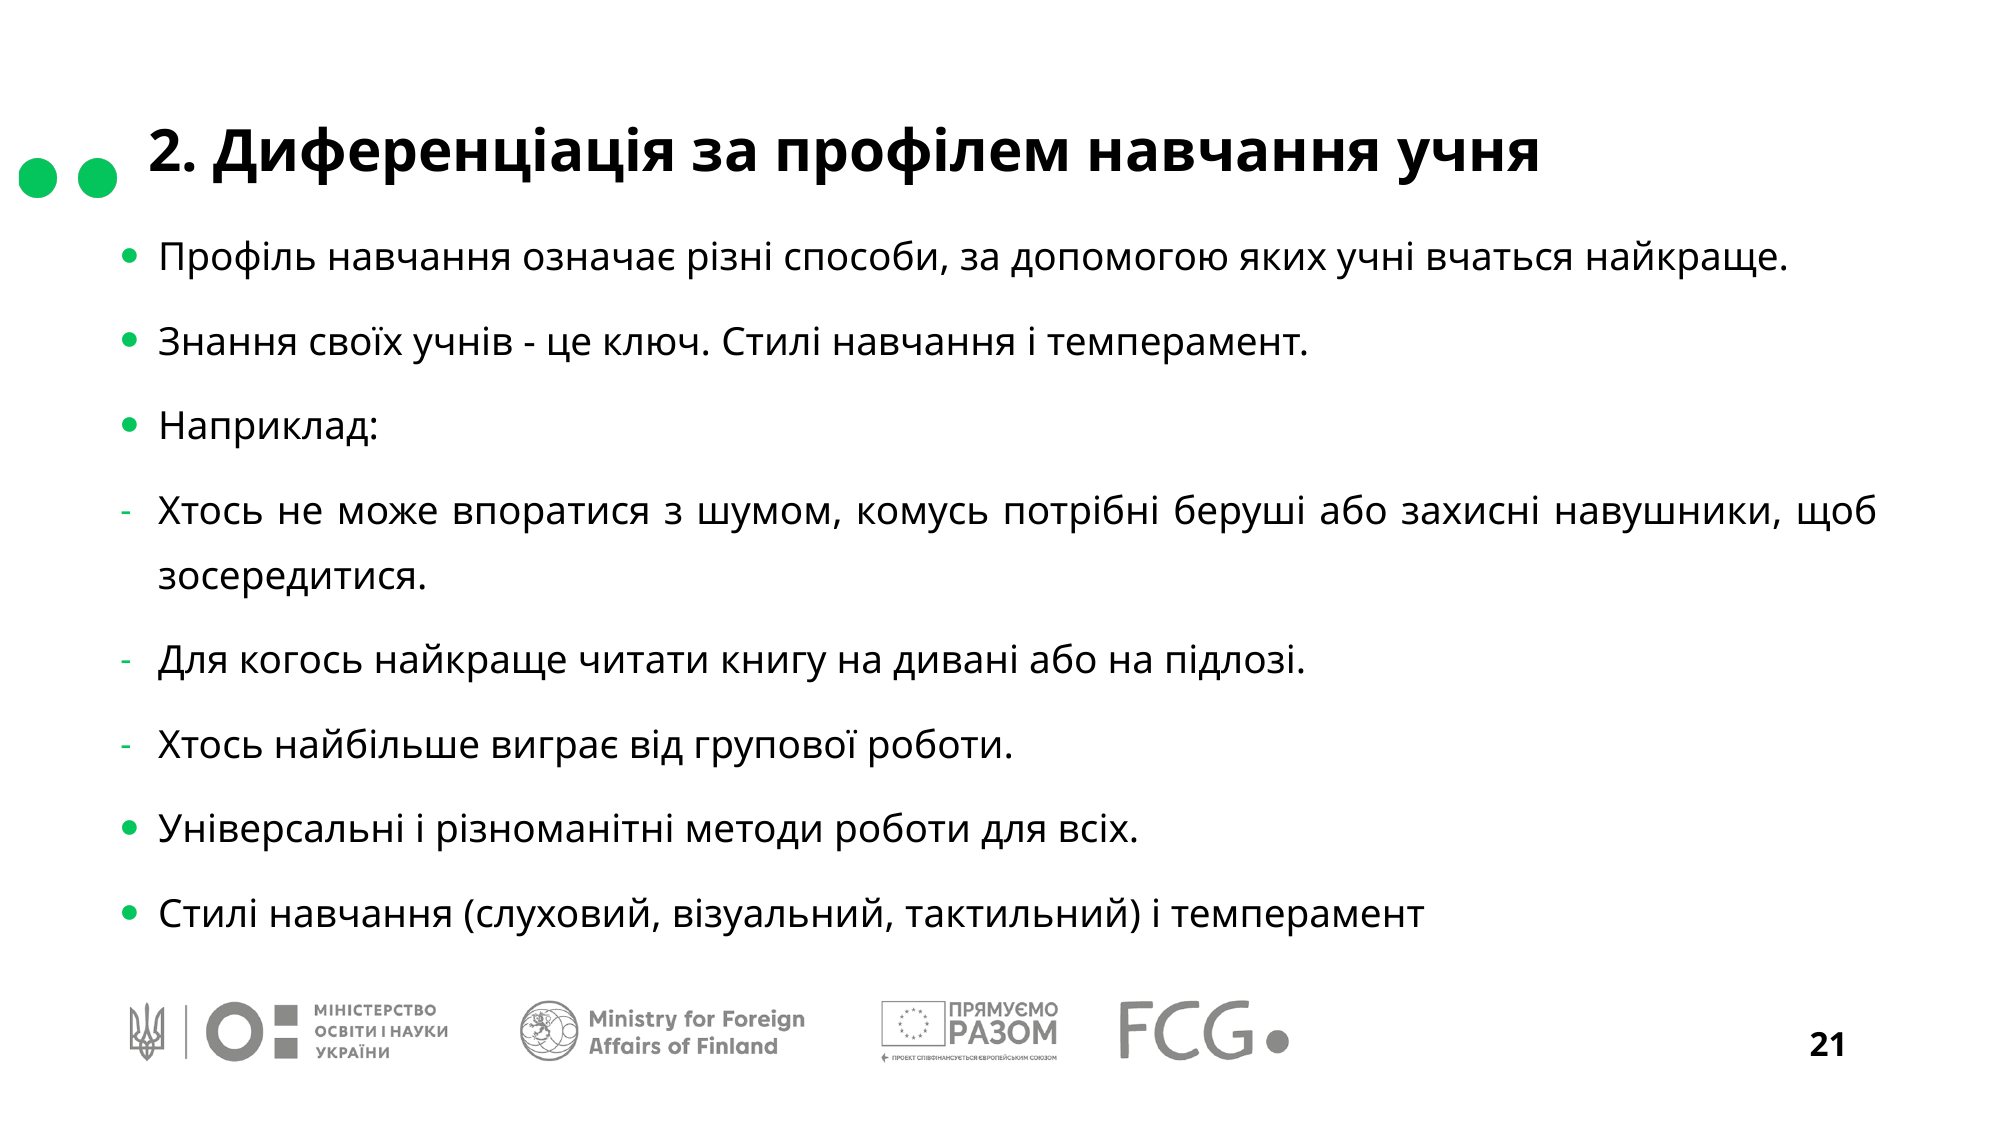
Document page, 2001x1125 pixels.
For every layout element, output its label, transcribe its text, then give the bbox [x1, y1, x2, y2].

list Профіль навчання означає різні способи, за допомогою яких учні вчаться найкраще. Знання своїх учнів - це ключ. Стилі навчання і темперамент. Наприклад: Хтось не може впоратися з шумом, комусь потрібні беруші або захисні навушники, щоб зосередитися. Для когось найкраще читати книгу на дивані або на підлозі. Хтось найбільше виграє від групової роботи. Універсальні і різноманітні методи роботи для всіх. Стилі навчання (слуховий, візуальний, тактильний) і темперамент [105, 205, 1895, 1036]
slide_number 21 [1736, 1036, 1863, 1076]
picture [18, 158, 117, 198]
title 2. Диференціація за профілем навчання учня [133, 49, 2000, 236]
picture [42, 940, 1374, 1125]
